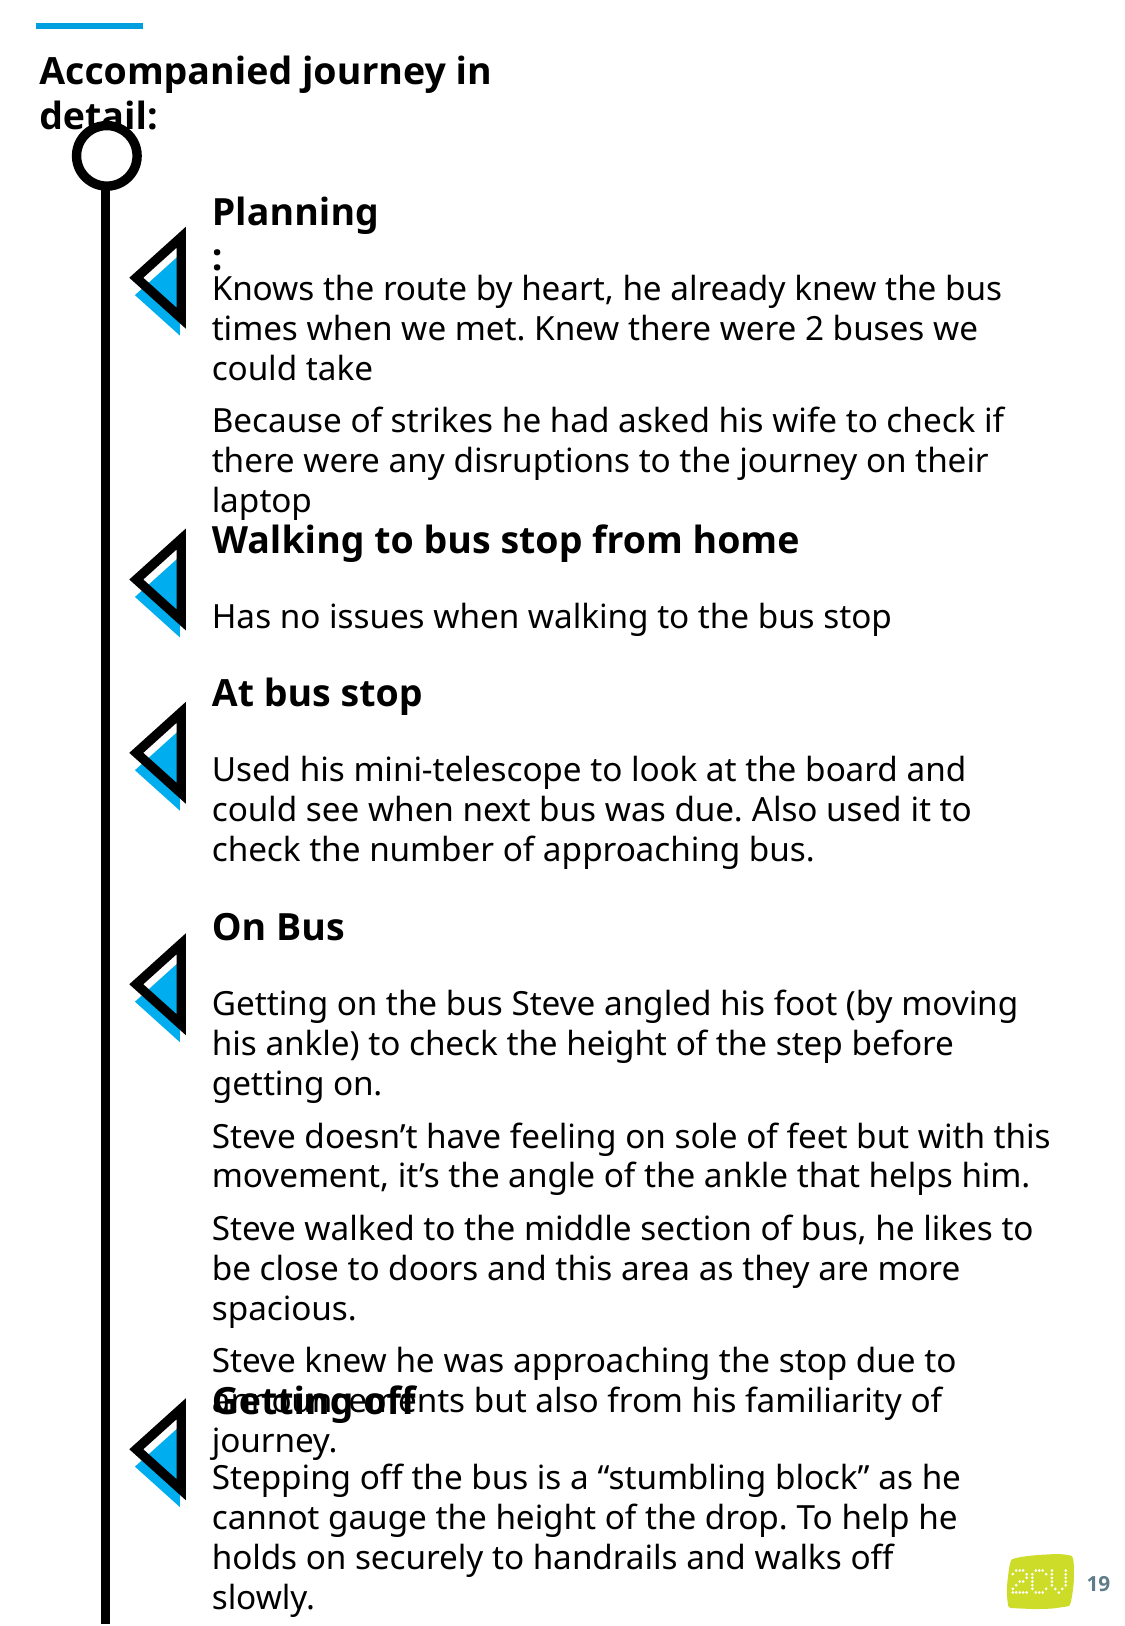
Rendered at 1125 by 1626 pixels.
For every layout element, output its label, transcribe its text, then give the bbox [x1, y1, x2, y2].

title Accompanied journey in detail: [24, 39, 613, 326]
text_box Has no issues when walking to the bus stop [197, 587, 960, 643]
text_box Stepping off the bus is a “stumbling block” as he cannot gauge the height of the drop. To help he holds on securely to handrails and walks off slowly. [197, 1449, 1011, 1624]
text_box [134, 237, 182, 1508]
text_box Walking to bus stop from home [197, 508, 908, 568]
text_box Getting off [197, 1369, 739, 1430]
text_box Getting on the bus Steve angled his foot (by moving his ankle) to check the height of the step before getting on. Steve doesn’t have feeling on sole of feet but with this movement, it’s the angle of the ankle that helps him. Steve walked to the middle section of bus, he likes to be close to doors and this area as they are more spacious. Steve knew he was approaching the stop due to announcements but also from his familiarity of journey. [197, 975, 1085, 1467]
text_box Planning: [197, 180, 403, 259]
text_box On Bus [197, 895, 505, 956]
text_box At bus stop [197, 661, 698, 722]
text_box [75, 124, 139, 188]
text_box Used his mini-telescope to look at the board and could see when next bus was due. Also used it to check the number of approaching bus. [197, 740, 1011, 876]
text_box Knows the route by heart, he already knew the bus times when we met. Knew there were 2 buses we could take Because of strikes he had asked his wife to check if there were any disruptions to the journey on their laptop [197, 259, 1071, 527]
